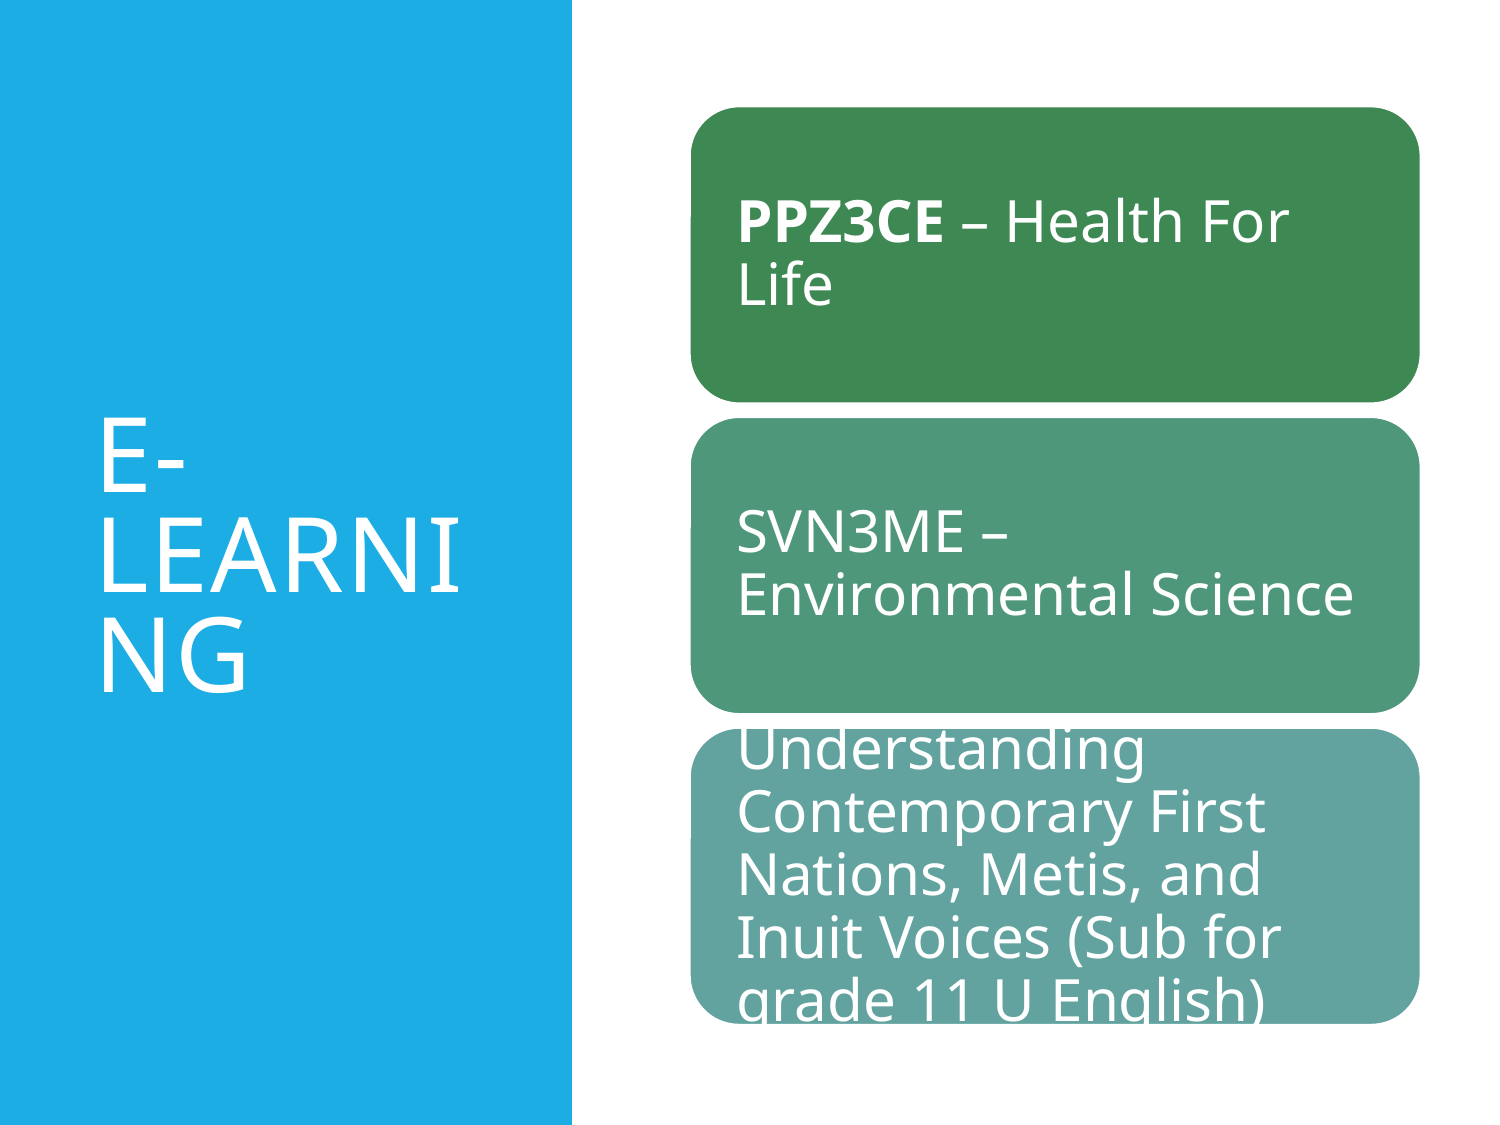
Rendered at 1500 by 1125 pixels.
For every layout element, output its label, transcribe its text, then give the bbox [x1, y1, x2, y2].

text_box [0, 0, 573, 1125]
title E-Learning [79, 105, 500, 1020]
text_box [689, 77, 1422, 1054]
